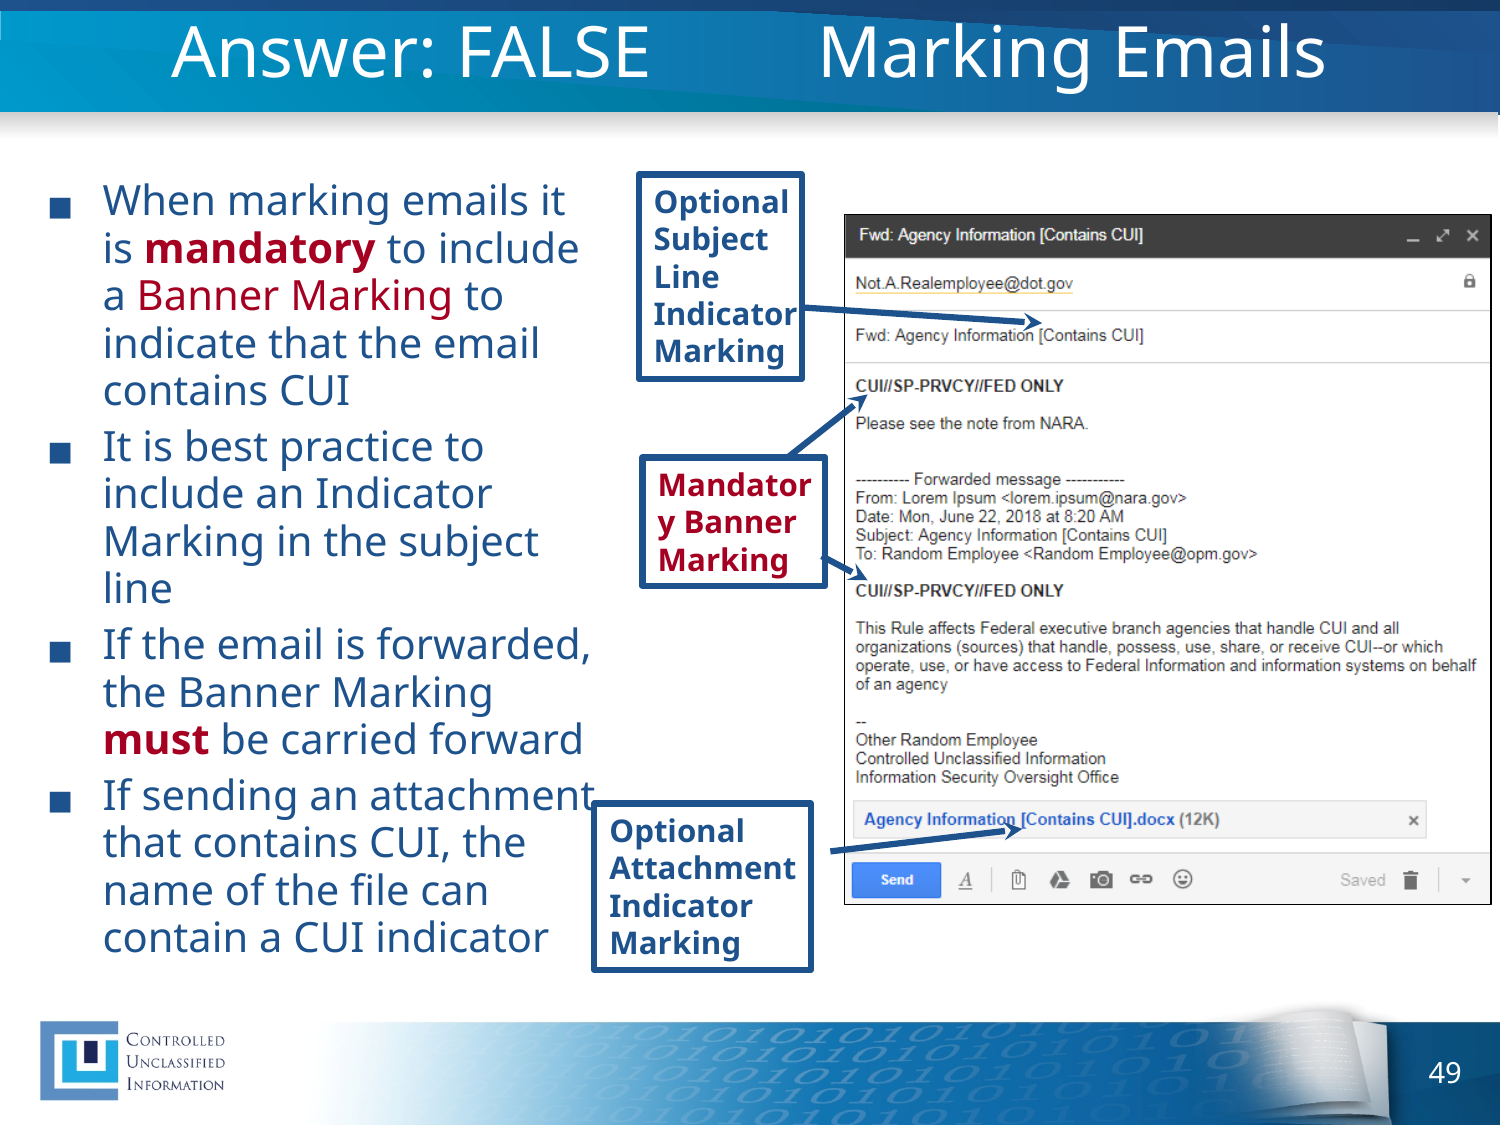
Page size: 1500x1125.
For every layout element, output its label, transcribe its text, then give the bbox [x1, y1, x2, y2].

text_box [830, 828, 1023, 852]
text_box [801, 307, 1043, 324]
slide_number 49 [1127, 1046, 1478, 1087]
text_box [787, 394, 868, 458]
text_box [821, 555, 868, 581]
text_box Optional Attachment Indicator Marking [594, 803, 811, 970]
title Answer: FALSE Marking Emails [0, 0, 1500, 114]
text_box Optional Subject Line Indicator Marking [638, 174, 802, 379]
text_box Mandatory Banner Marking [642, 457, 826, 587]
picture [0, 114, 1500, 1125]
text_box When marking emails it is mandatory to include a Banner Marking to indicate that the email contains CUI It is best practice to include an Indicator Marking in the subject line If the email is forwarded, the Banner Marking must be carried forward If sending an attachment that contains CUI, the name of the file can contain a CUI indicator [31, 170, 623, 1014]
